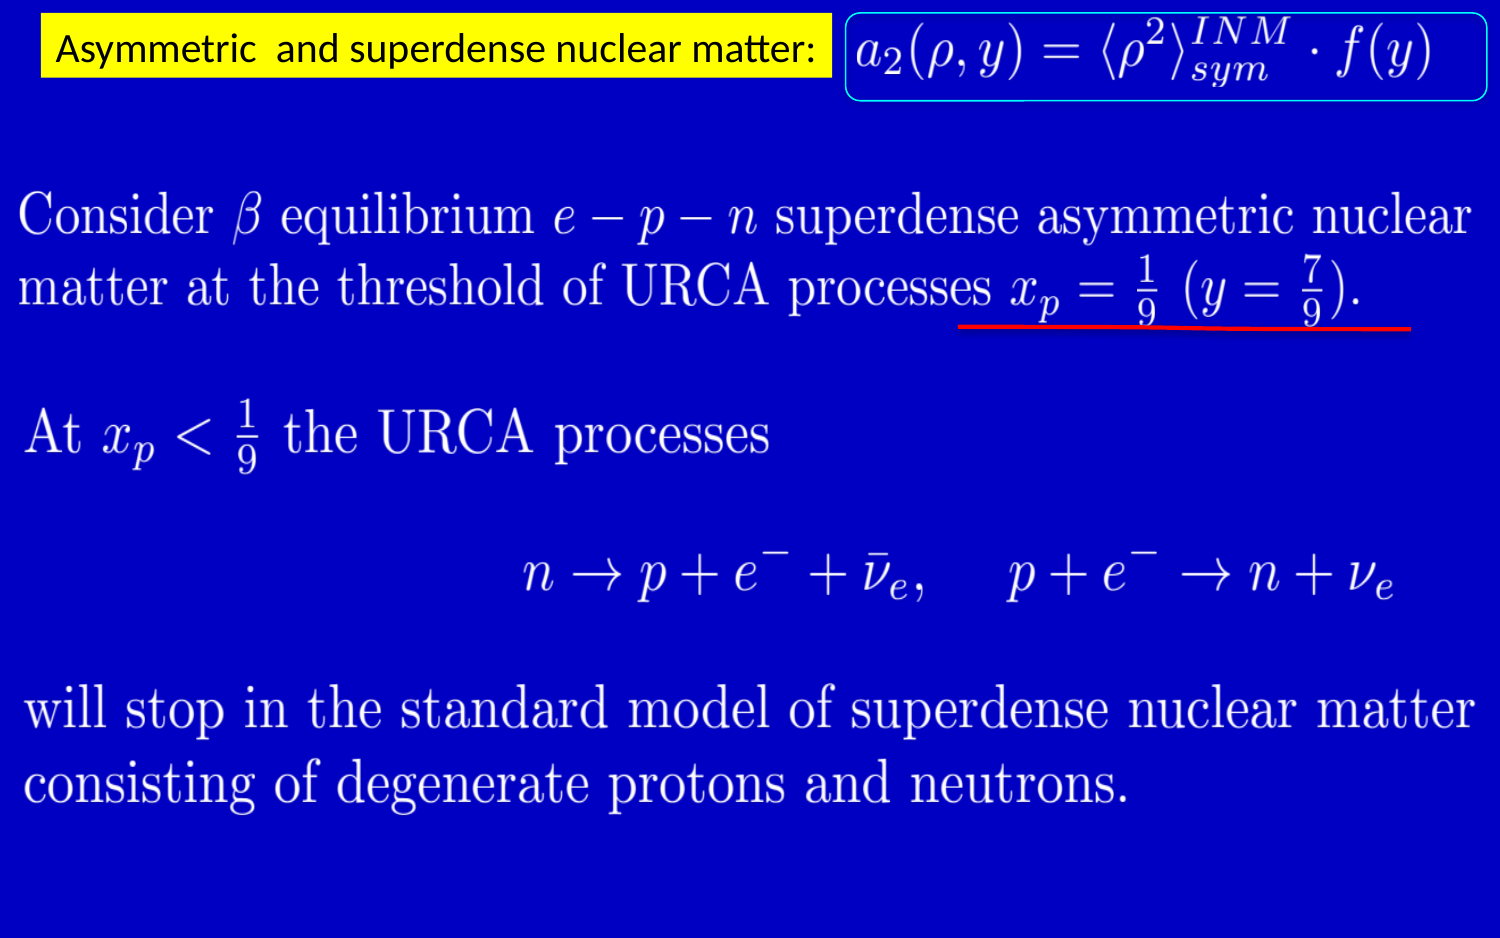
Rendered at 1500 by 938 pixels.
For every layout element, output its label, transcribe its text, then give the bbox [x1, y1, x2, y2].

text_box [844, 12, 1488, 102]
picture [856, 14, 1434, 88]
picture [18, 391, 1478, 816]
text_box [957, 326, 1411, 330]
picture [18, 187, 1478, 329]
text_box Asymmetric and superdense nuclear matter: [40, 12, 833, 78]
